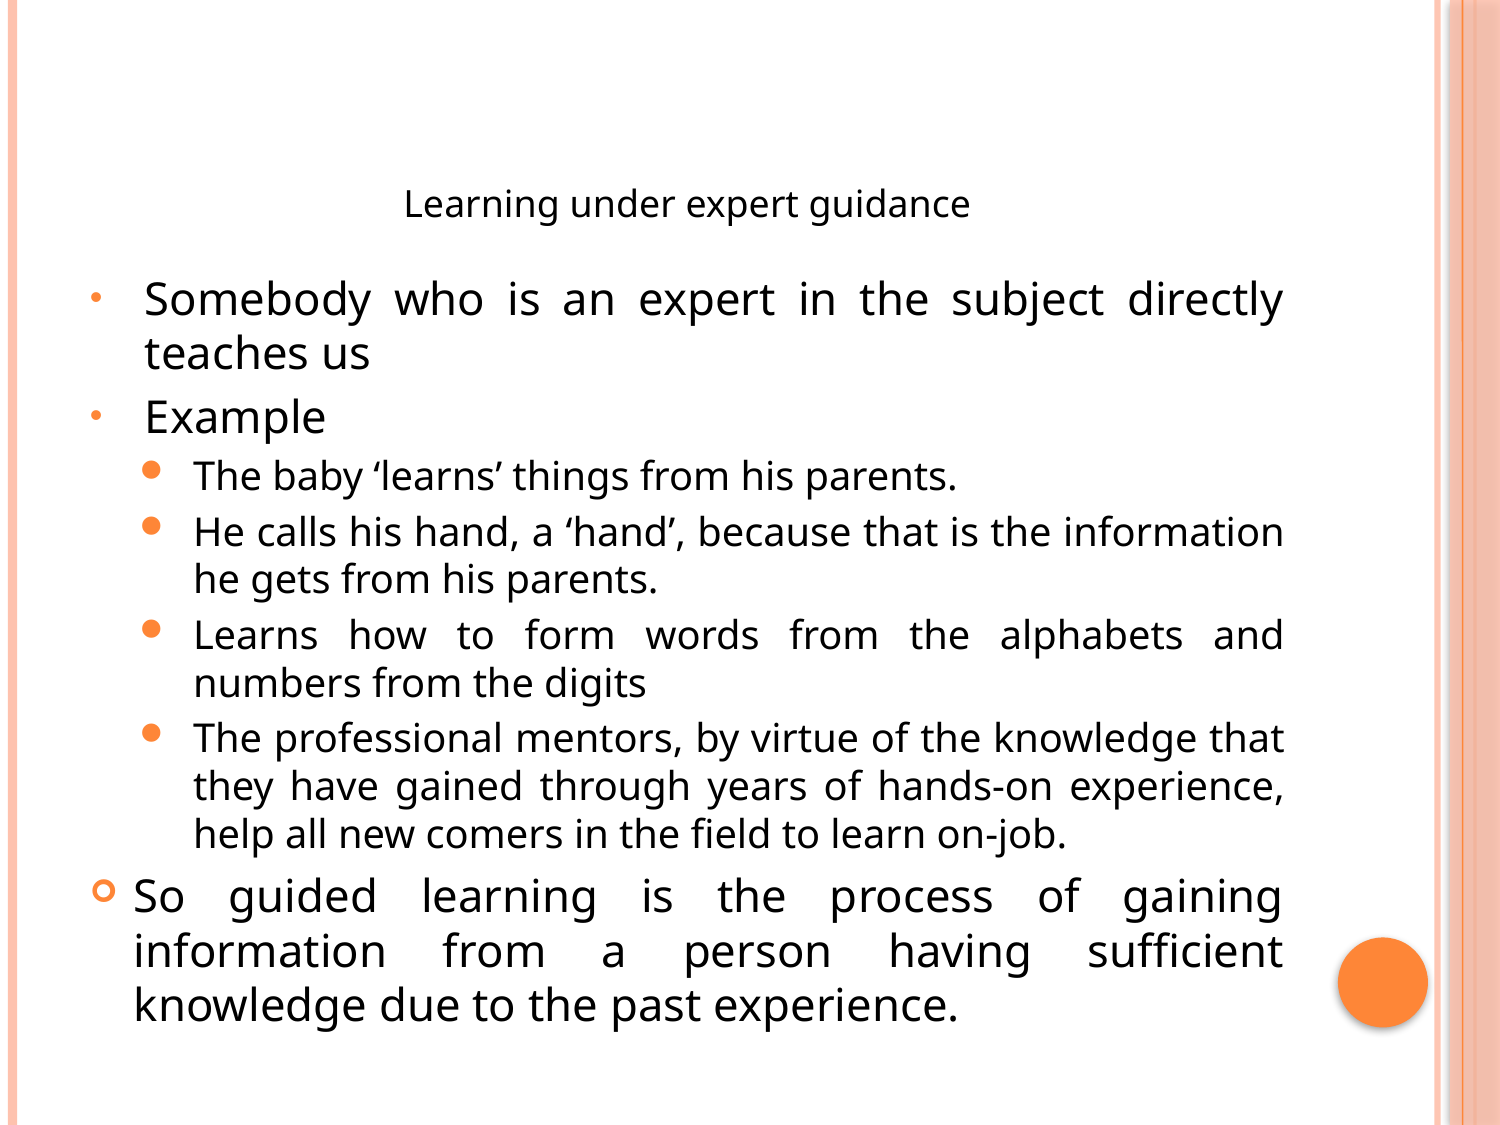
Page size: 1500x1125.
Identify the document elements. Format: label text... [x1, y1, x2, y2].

list Somebody who is an expert in the subject directly teaches us Example The baby ‘learns’ things from his parents. He calls his hand, a ‘hand’, because that is the information he gets from his parents. Learns how to form words from the alphabets and numbers from the digits The professional mentors, by virtue of the knowledge that they have gained through years of hands-on experience, help all new comers in the field to learn on-job. So guided learning is the process of gaining information from a person having sufficient knowledge due to the past experience. [75, 262, 1300, 1062]
title Learning under expert guidance [75, 45, 1300, 233]
